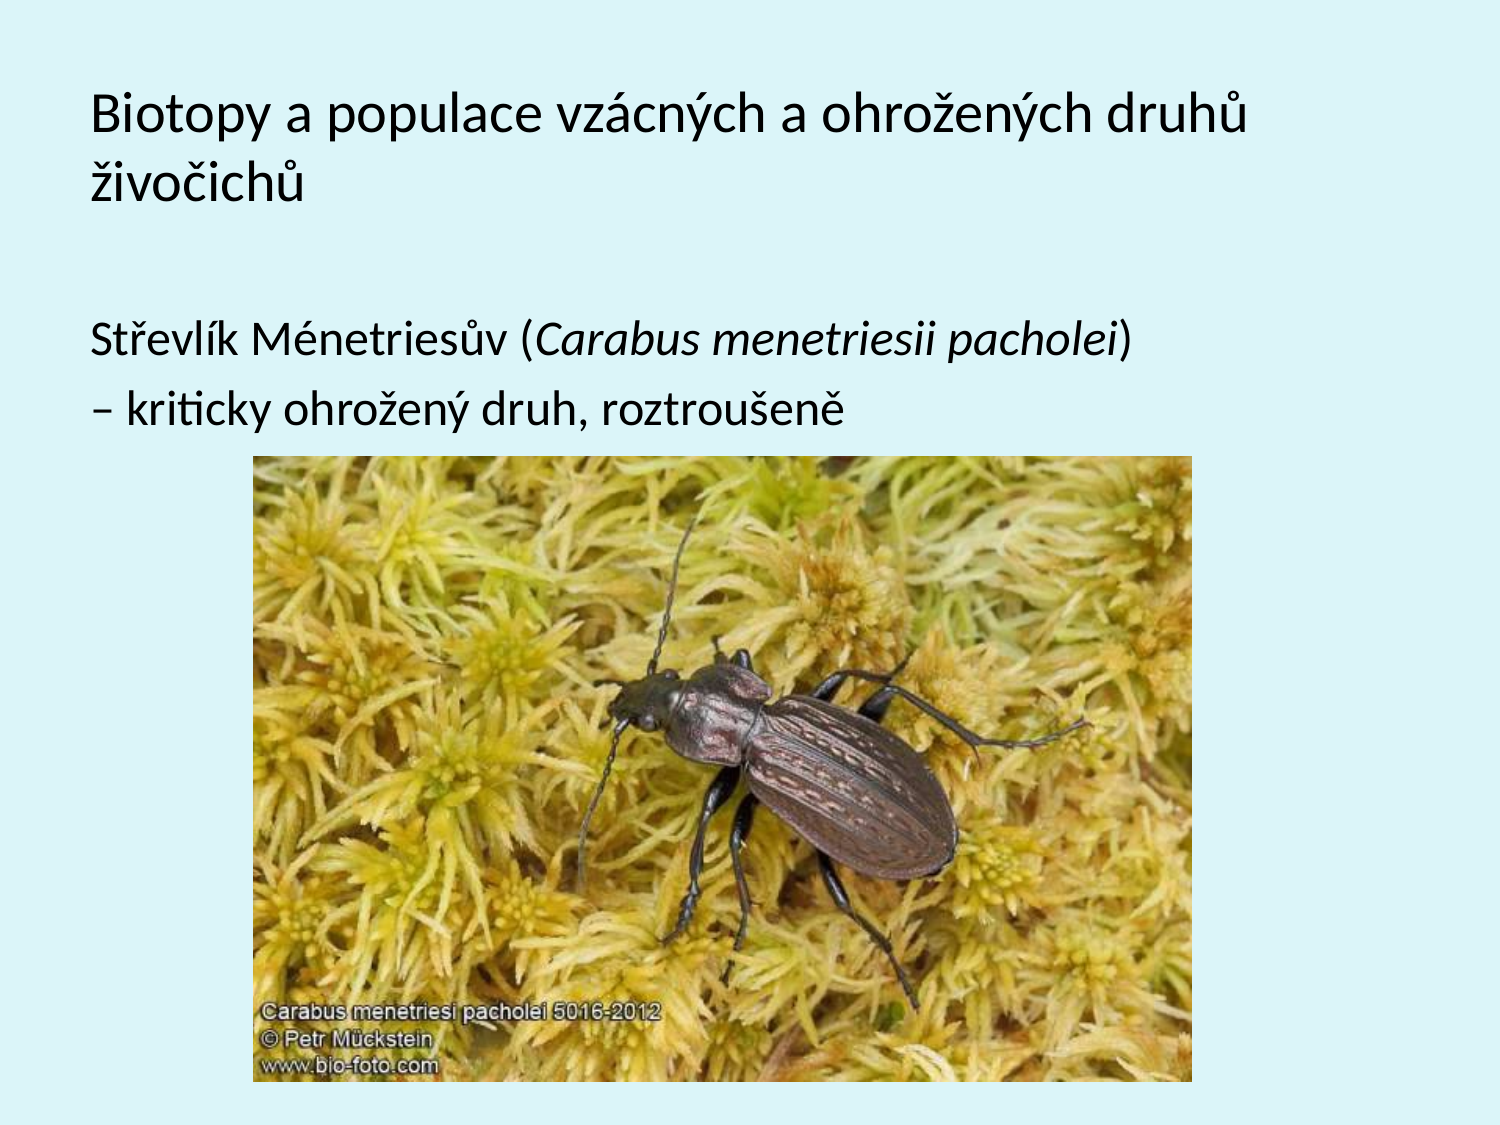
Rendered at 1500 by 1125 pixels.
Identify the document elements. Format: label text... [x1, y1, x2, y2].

list Biotopy a populace vzácných a ohrožených druhů živočichů Střevlík Ménetriesův (Carabus menetriesii pacholei) – kriticky ohrožený druh, roztroušeně [75, 66, 1425, 1035]
picture [253, 455, 1192, 1082]
